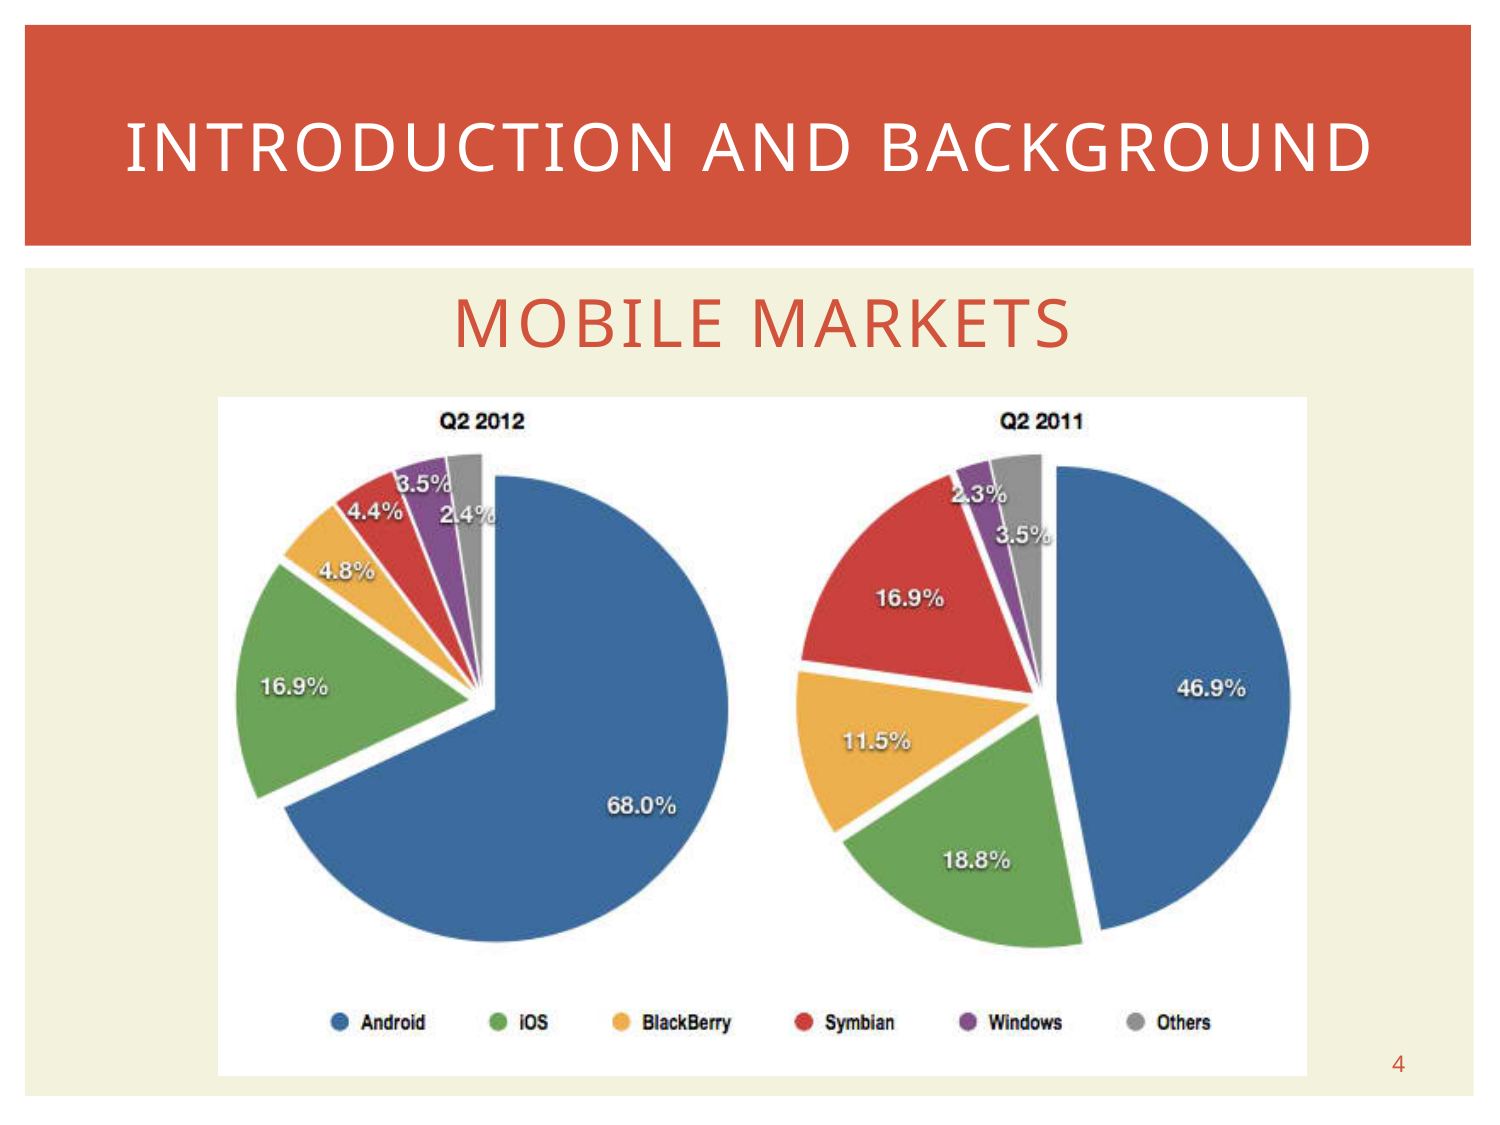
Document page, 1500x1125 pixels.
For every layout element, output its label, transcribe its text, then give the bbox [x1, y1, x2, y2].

title Mobile Markets [266, 246, 1258, 396]
text_box INTRODUCTION and BACKGROUND [62, 58, 1438, 232]
slide_number 4 [1349, 1041, 1448, 1089]
picture [218, 396, 1307, 1076]
